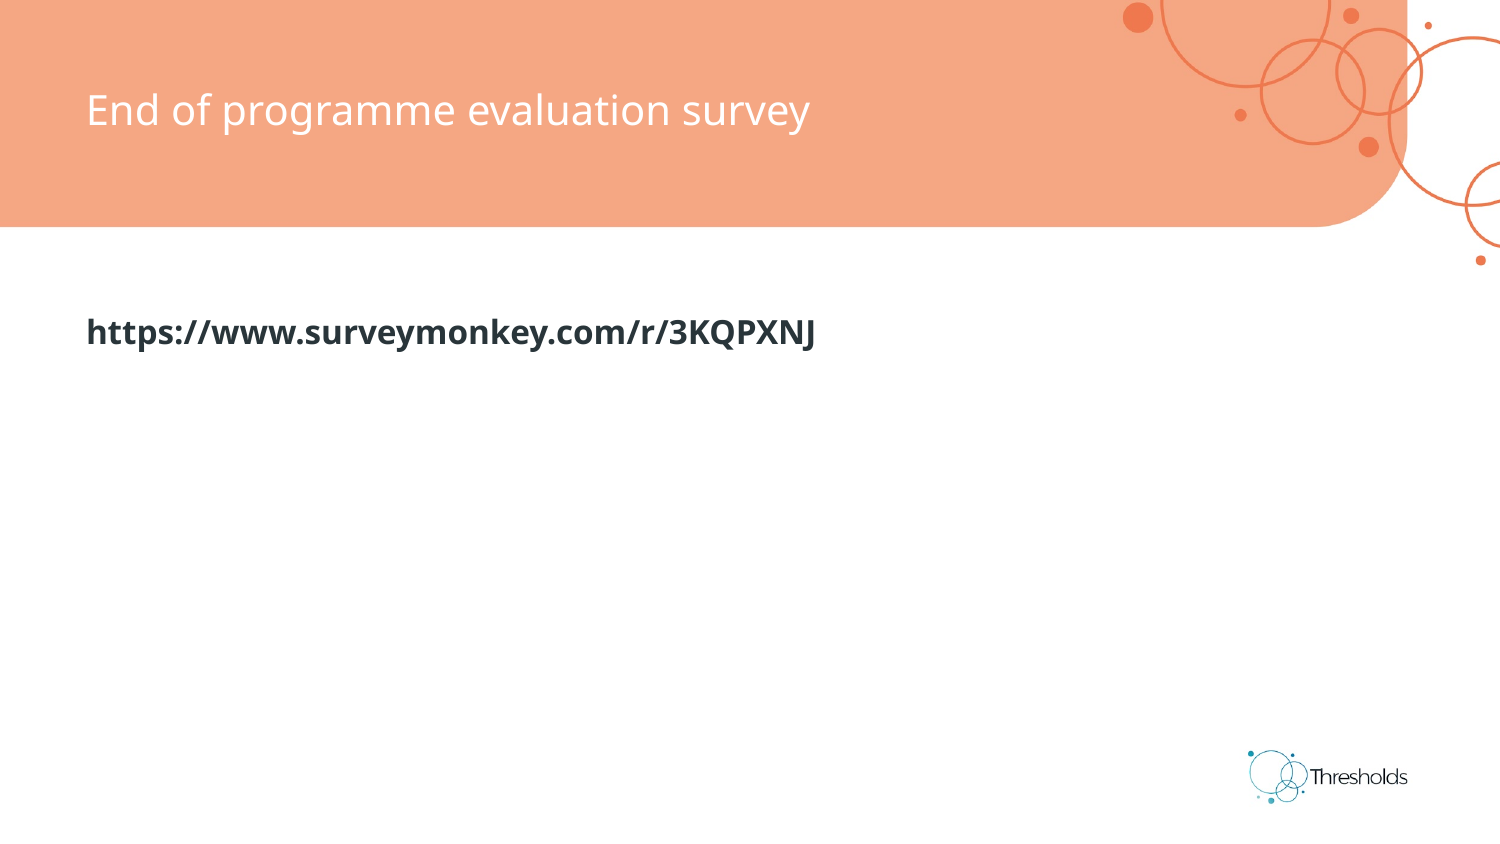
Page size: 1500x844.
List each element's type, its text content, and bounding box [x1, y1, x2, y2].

text_box https://www.surveymonkey.com/r/3KQPXNJ [70, 276, 1409, 367]
picture [0, 0, 1500, 844]
text_box End of programme evaluation survey [70, 68, 1113, 149]
